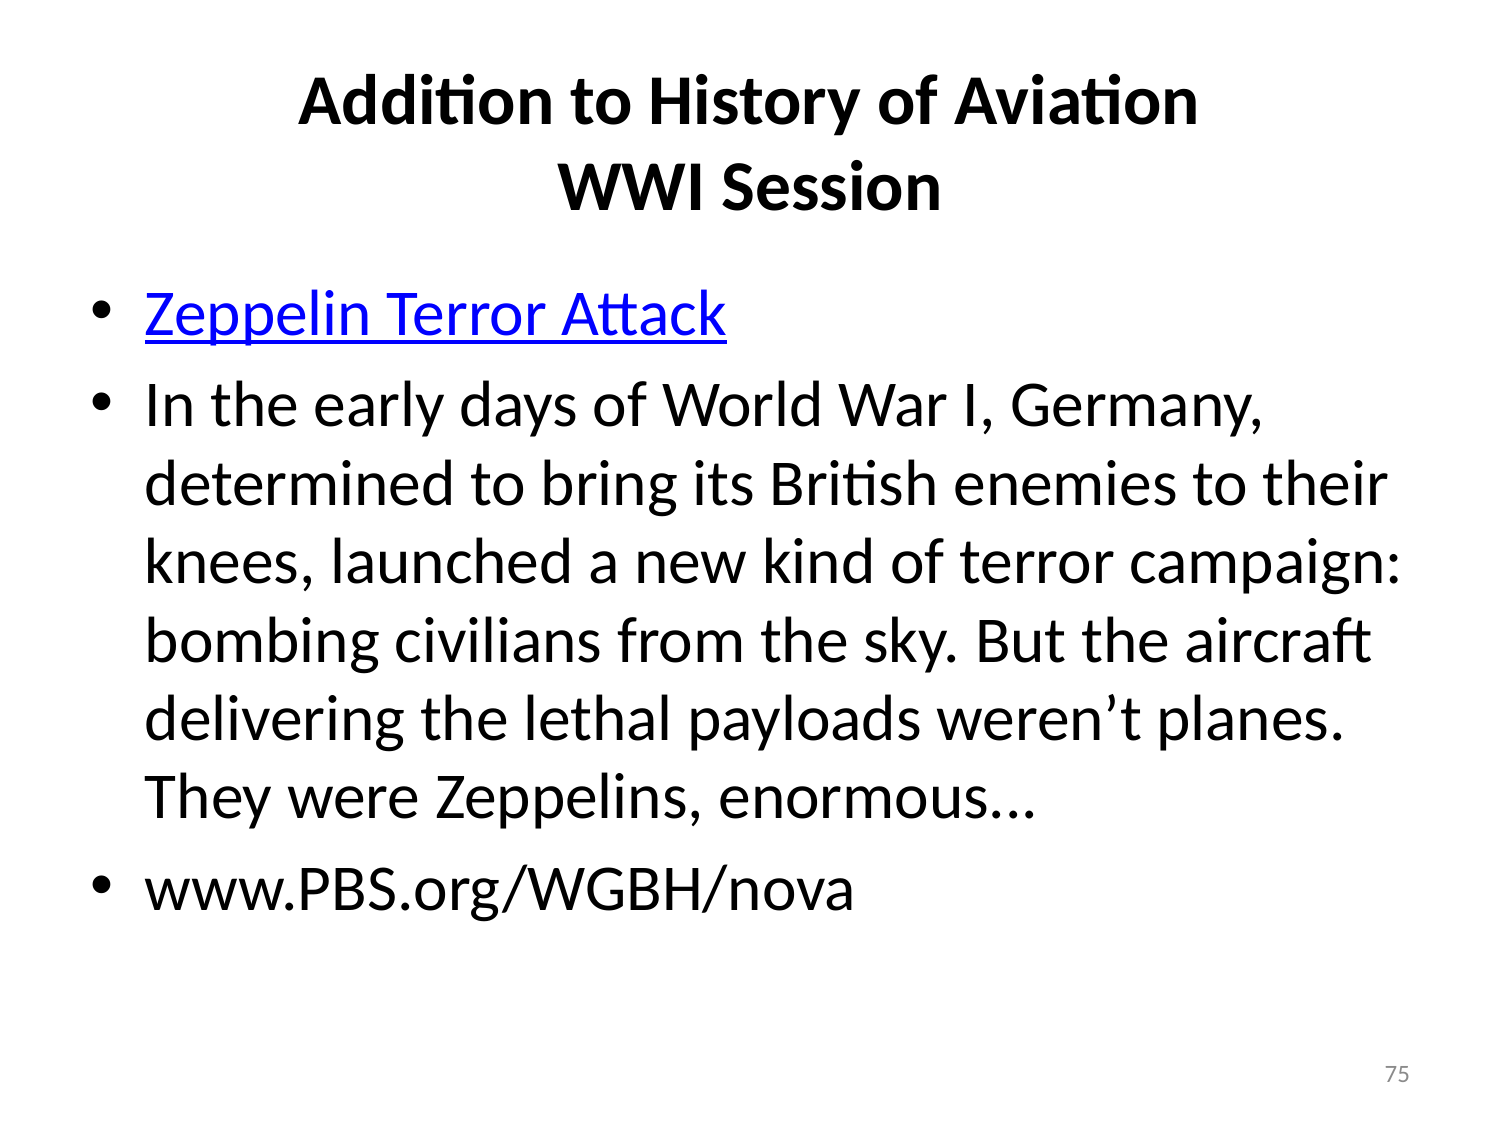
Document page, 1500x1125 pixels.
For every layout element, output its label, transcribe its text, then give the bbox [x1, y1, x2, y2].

list Zeppelin Terror Attack In the early days of World War I, Germany, determined to bring its British enemies to their knees, launched a new kind of terror campaign: bombing civilians from the sky. But the aircraft delivering the lethal payloads weren’t planes. They were Zeppelins, enormous... www.PBS.org/WGBH/nova [75, 262, 1425, 1005]
slide_number 75 [1074, 1042, 1425, 1103]
title Addition to History of Aviation WWI Session [75, 45, 1425, 233]
